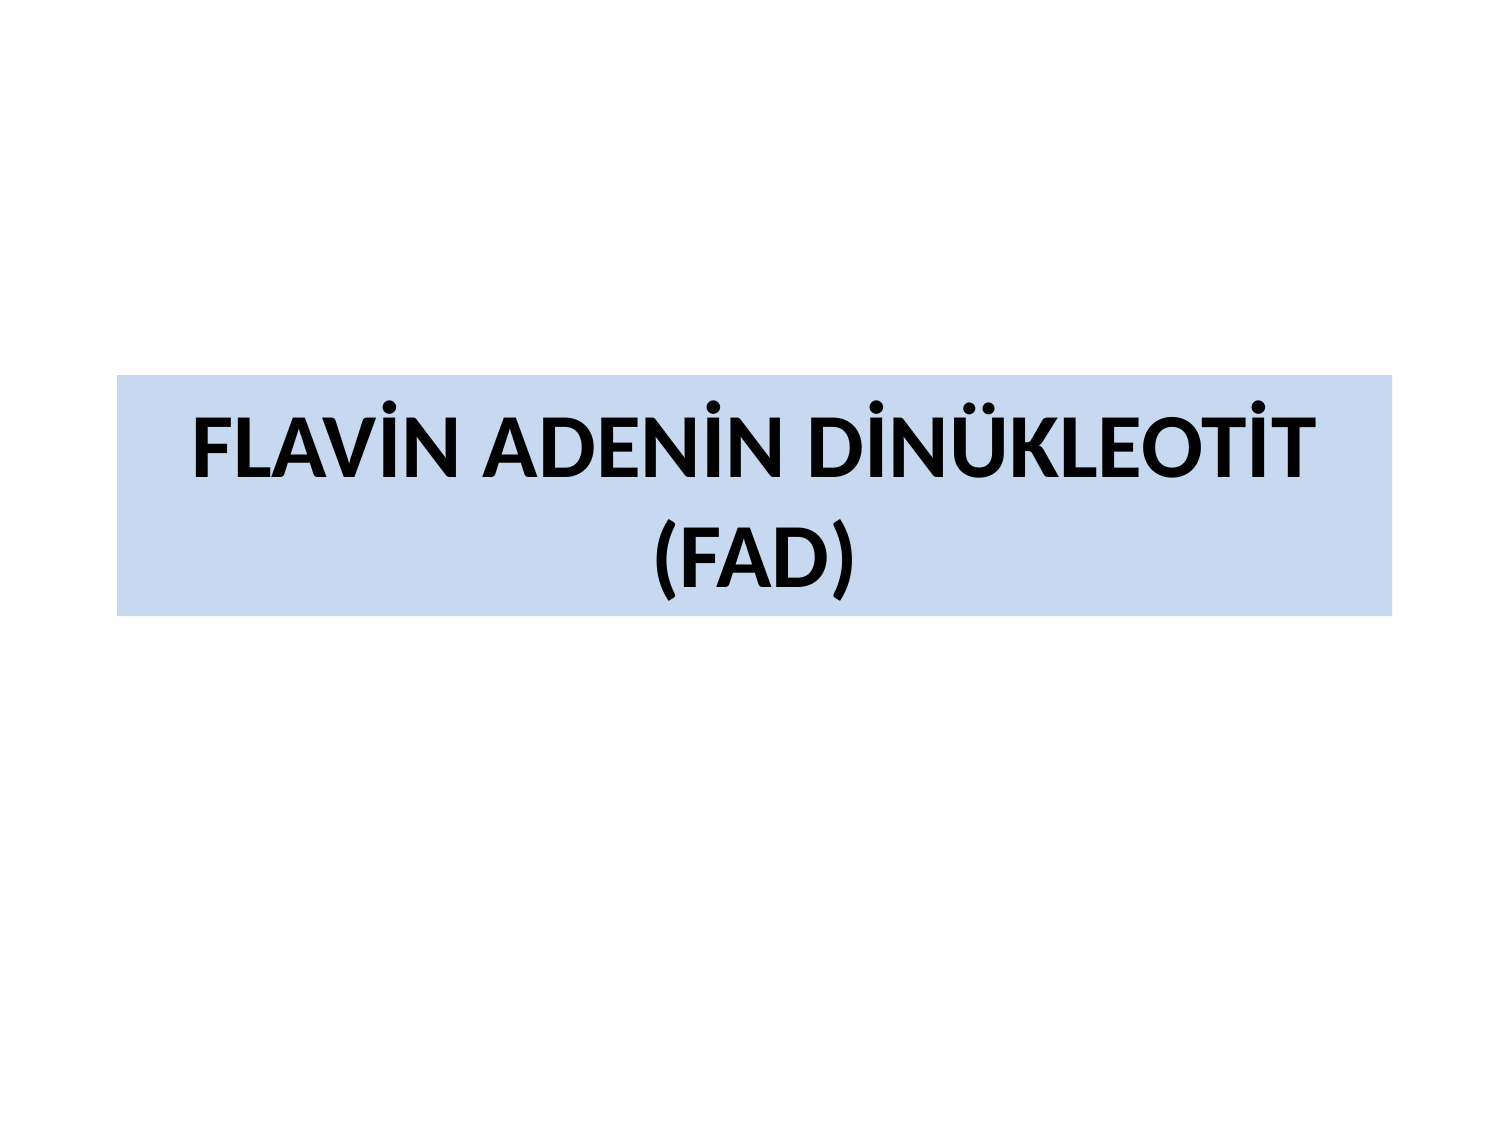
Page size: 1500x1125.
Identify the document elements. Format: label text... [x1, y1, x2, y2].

title FLAVİN ADENİN DİNÜKLEOTİT (FAD) [117, 375, 1393, 617]
